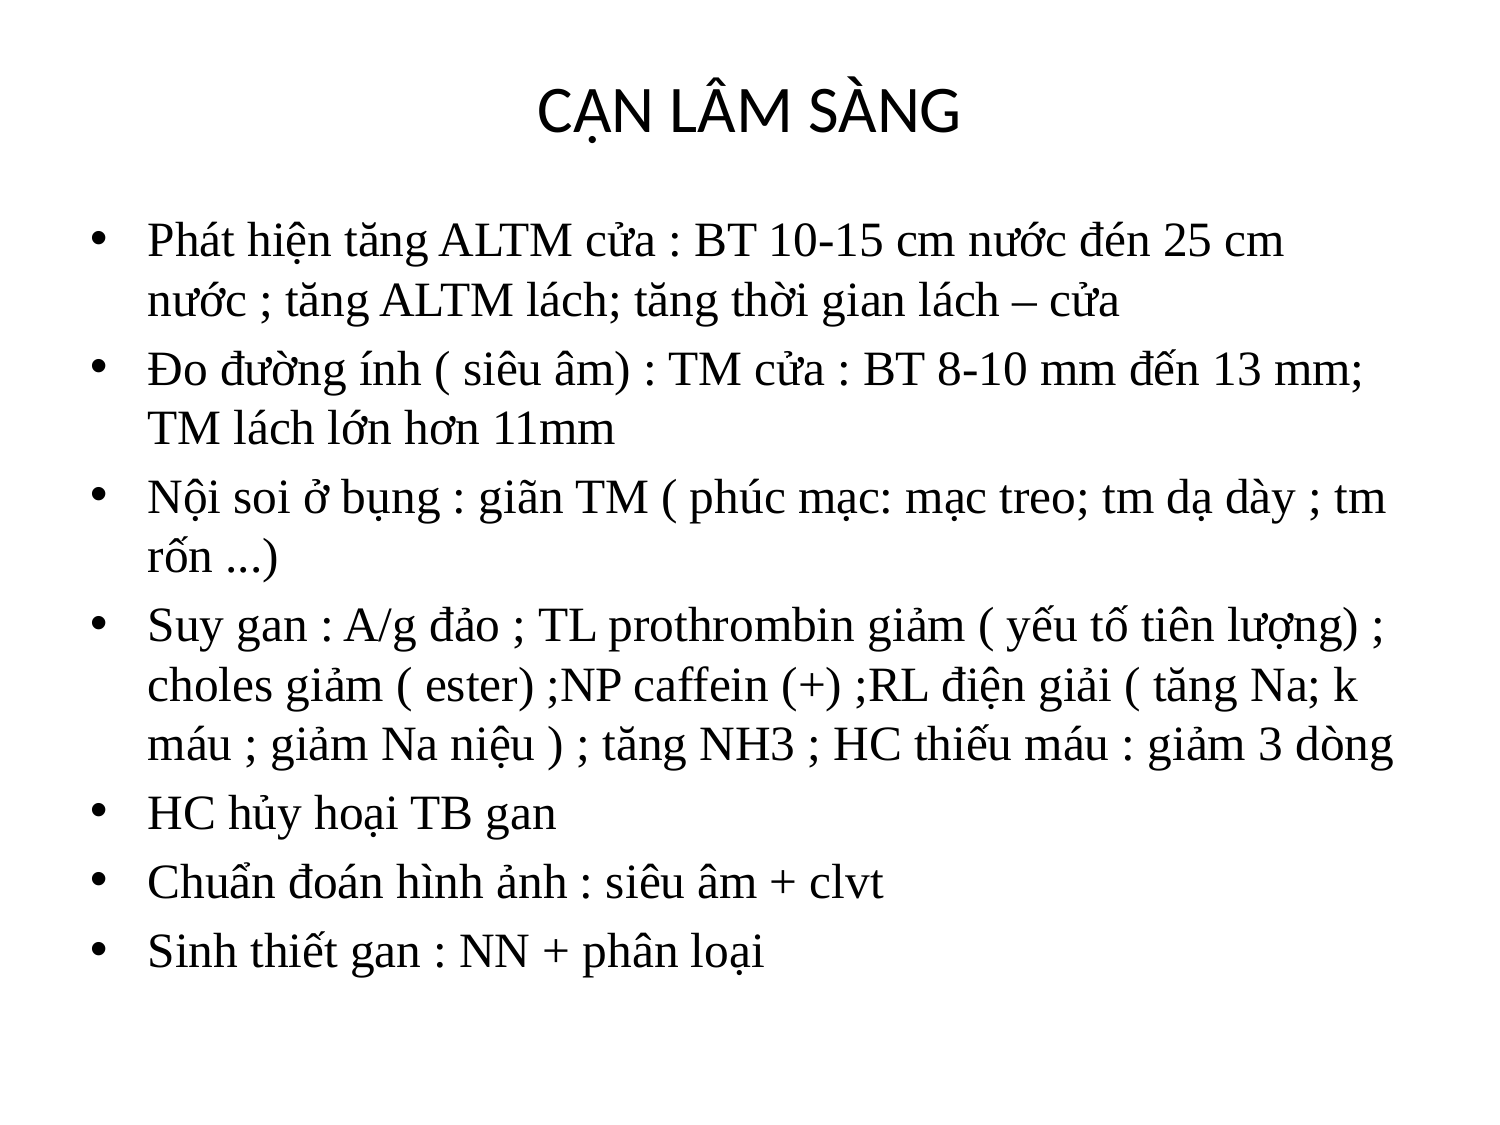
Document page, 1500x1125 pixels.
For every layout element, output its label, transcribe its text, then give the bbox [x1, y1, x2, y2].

list Phát hiện tăng ALTM cửa : BT 10-15 cm nước đén 25 cm nước ; tăng ALTM lách; tăng thời gian lách – cửa Đo đường ính ( siêu âm) : TM cửa : BT 8-10 mm đến 13 mm; TM lách lớn hơn 11mm Nội soi ở bụng : giãn TM ( phúc mạc: mạc treo; tm dạ dày ; tm rốn ...) Suy gan : A/g đảo ; TL prothrombin giảm ( yếu tố tiên lượng) ; choles giảm ( ester) ;NP caffein (+) ;RL điện giải ( tăng Na; k máu ; giảm Na niệu ) ; tăng NH3 ; HC thiếu máu : giảm 3 dòng HC hủy hoại TB gan Chuẩn đoán hình ảnh : siêu âm + clvt Sinh thiết gan : NN + phân loại [75, 200, 1425, 1005]
title CẬN LÂM SÀNG [75, 12, 1425, 200]
